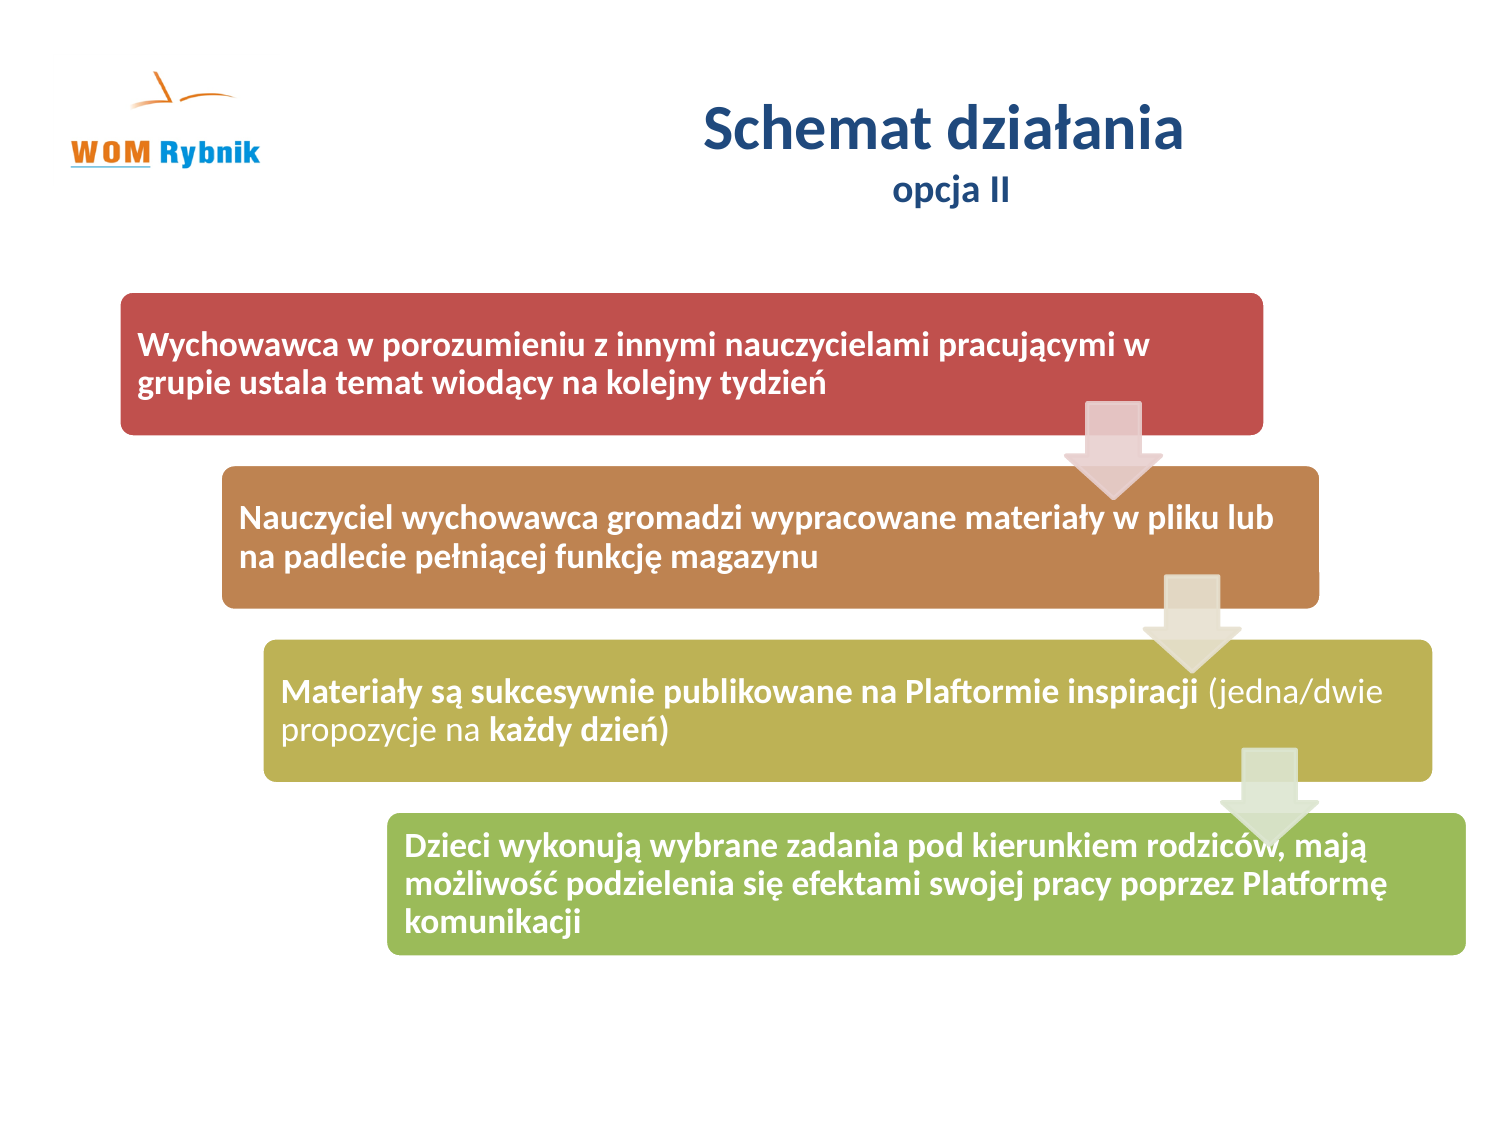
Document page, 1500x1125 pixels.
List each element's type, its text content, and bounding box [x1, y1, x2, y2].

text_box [206, 290, 1381, 958]
picture [52, 54, 280, 186]
title Schemat działania opcja II [454, 78, 1449, 218]
